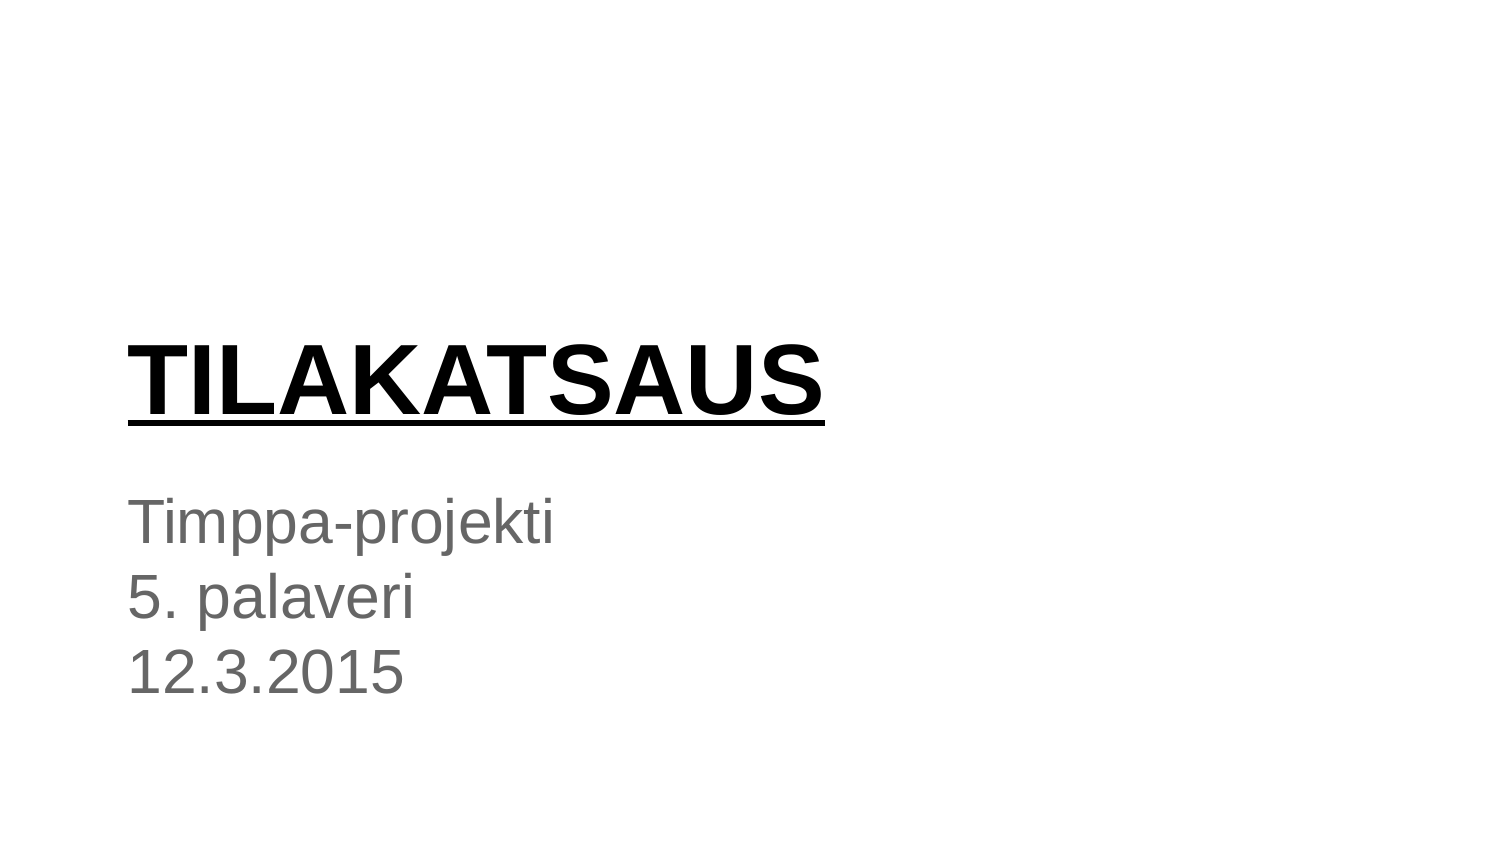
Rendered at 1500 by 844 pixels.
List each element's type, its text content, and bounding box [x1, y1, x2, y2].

title TILAKATSAUS [112, 259, 1388, 450]
subtitle Timppa-projekti 5. palaveri 12.3.2015 [112, 465, 1388, 595]
